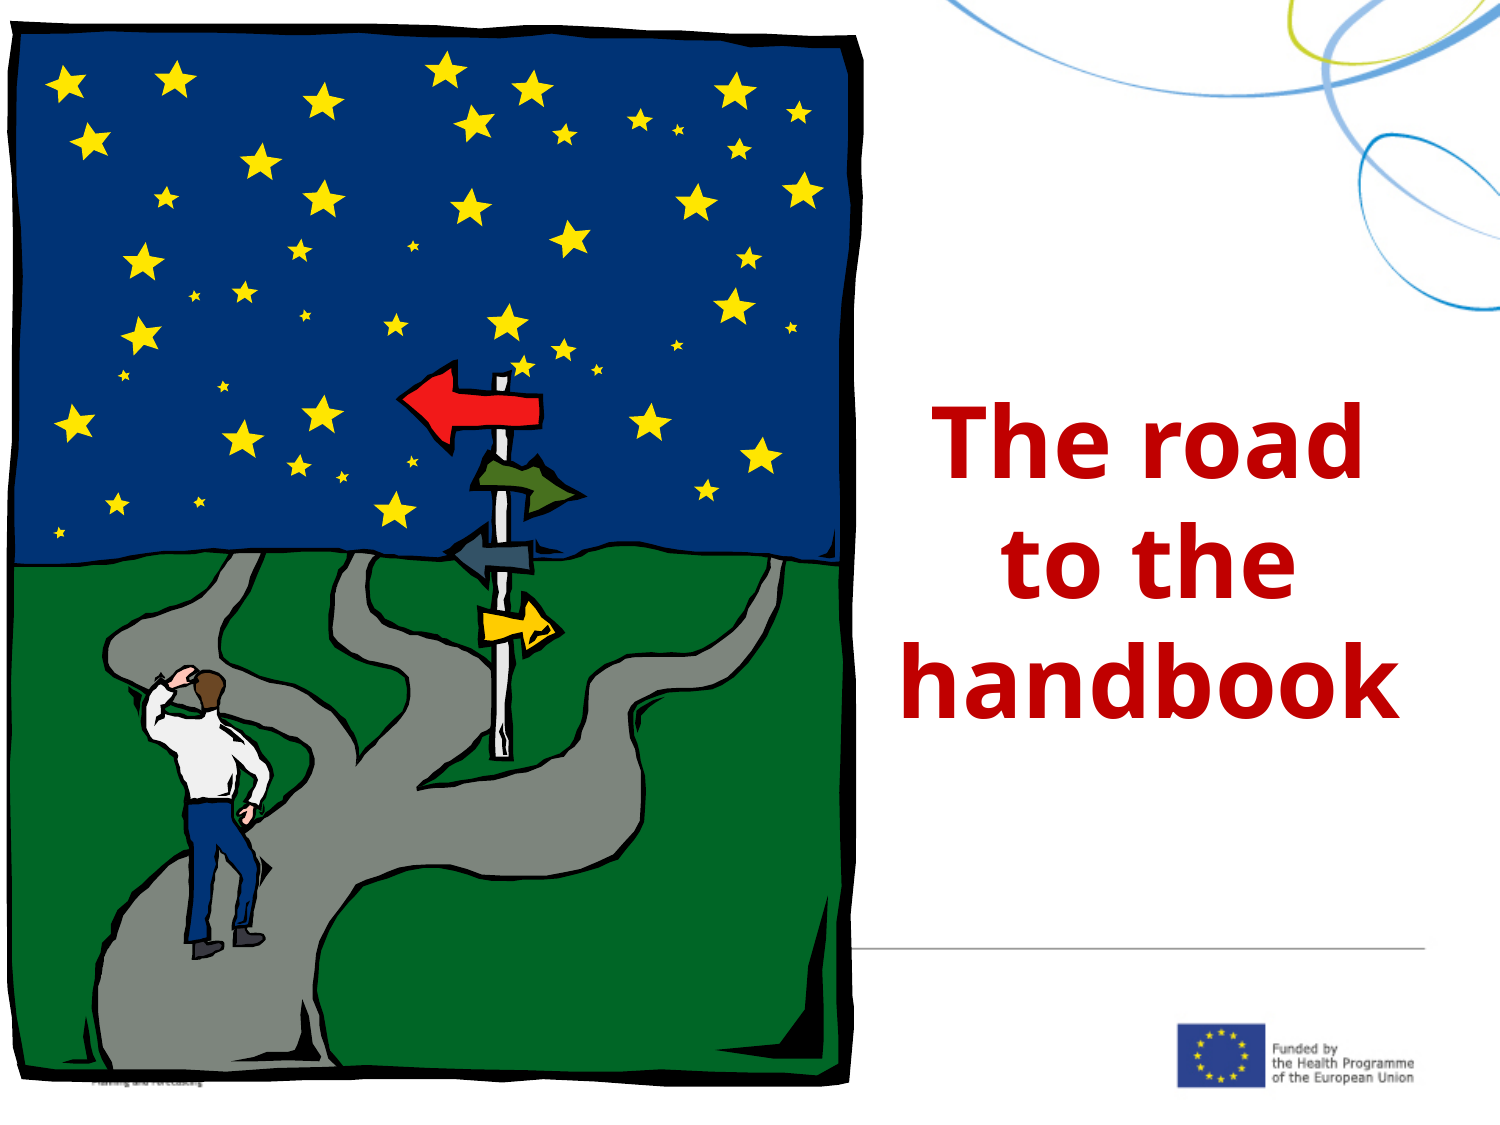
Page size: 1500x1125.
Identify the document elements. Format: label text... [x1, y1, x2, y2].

title The road to the handbook [879, 371, 1425, 560]
picture [0, 0, 1500, 1125]
